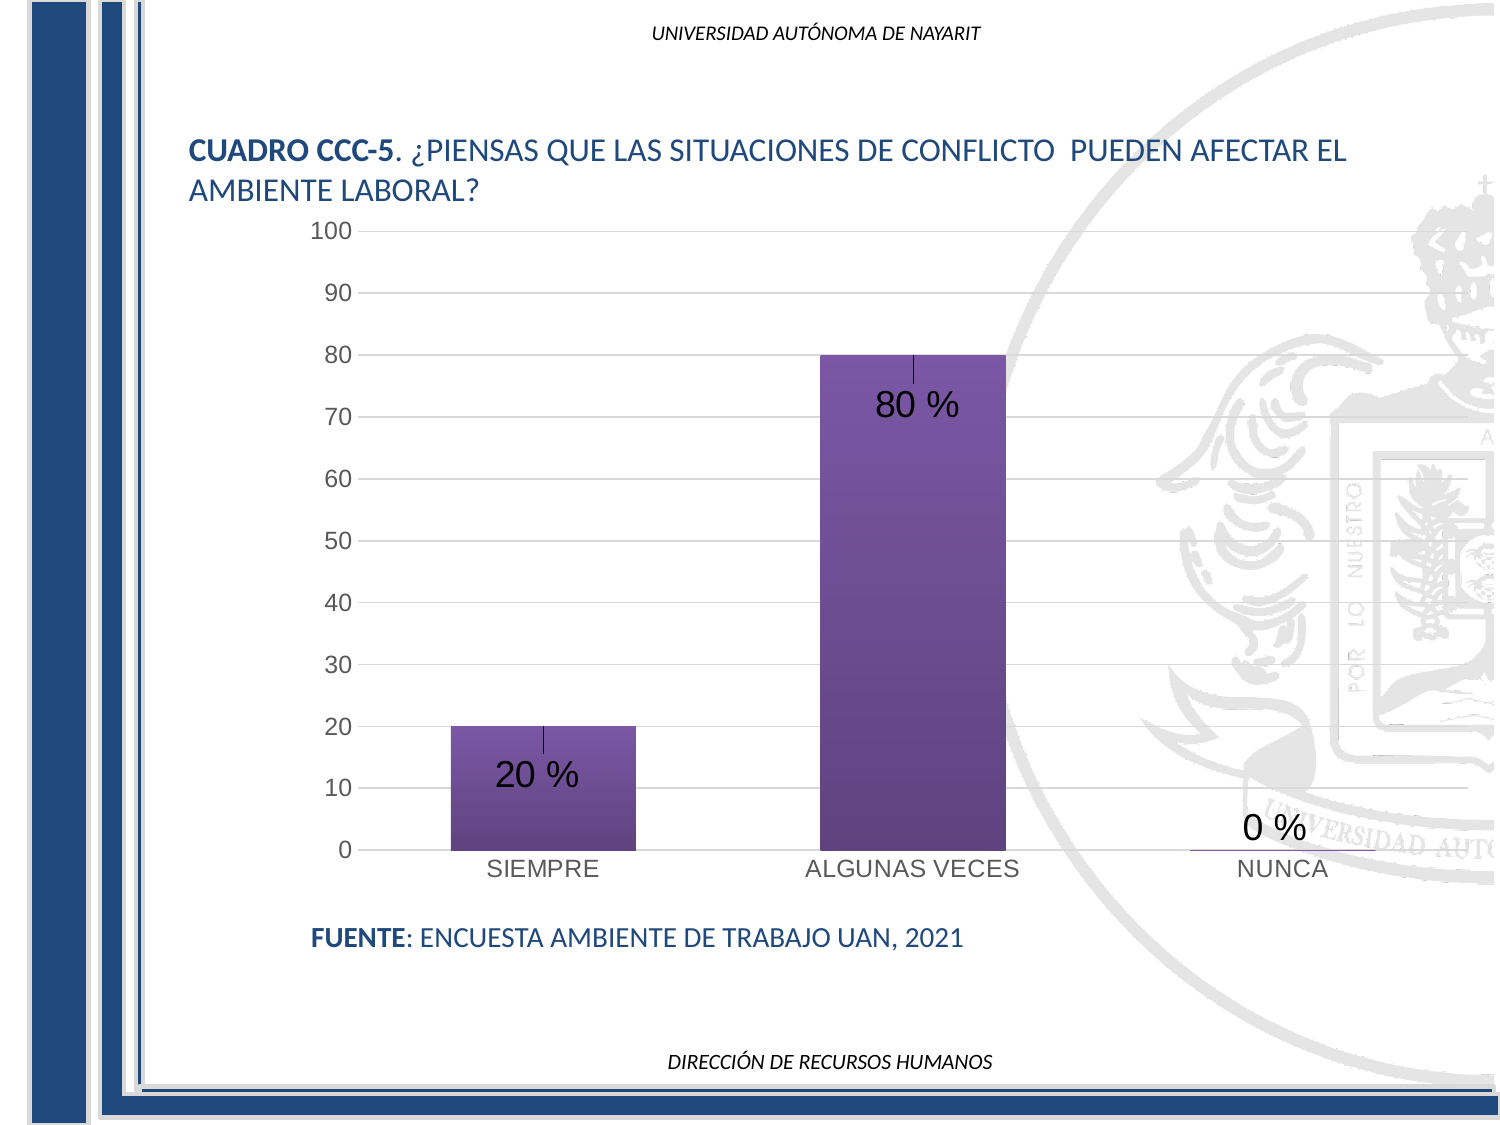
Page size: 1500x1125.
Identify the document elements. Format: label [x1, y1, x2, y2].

text_box [29, 0, 1500, 1125]
chart [271, 204, 1481, 905]
